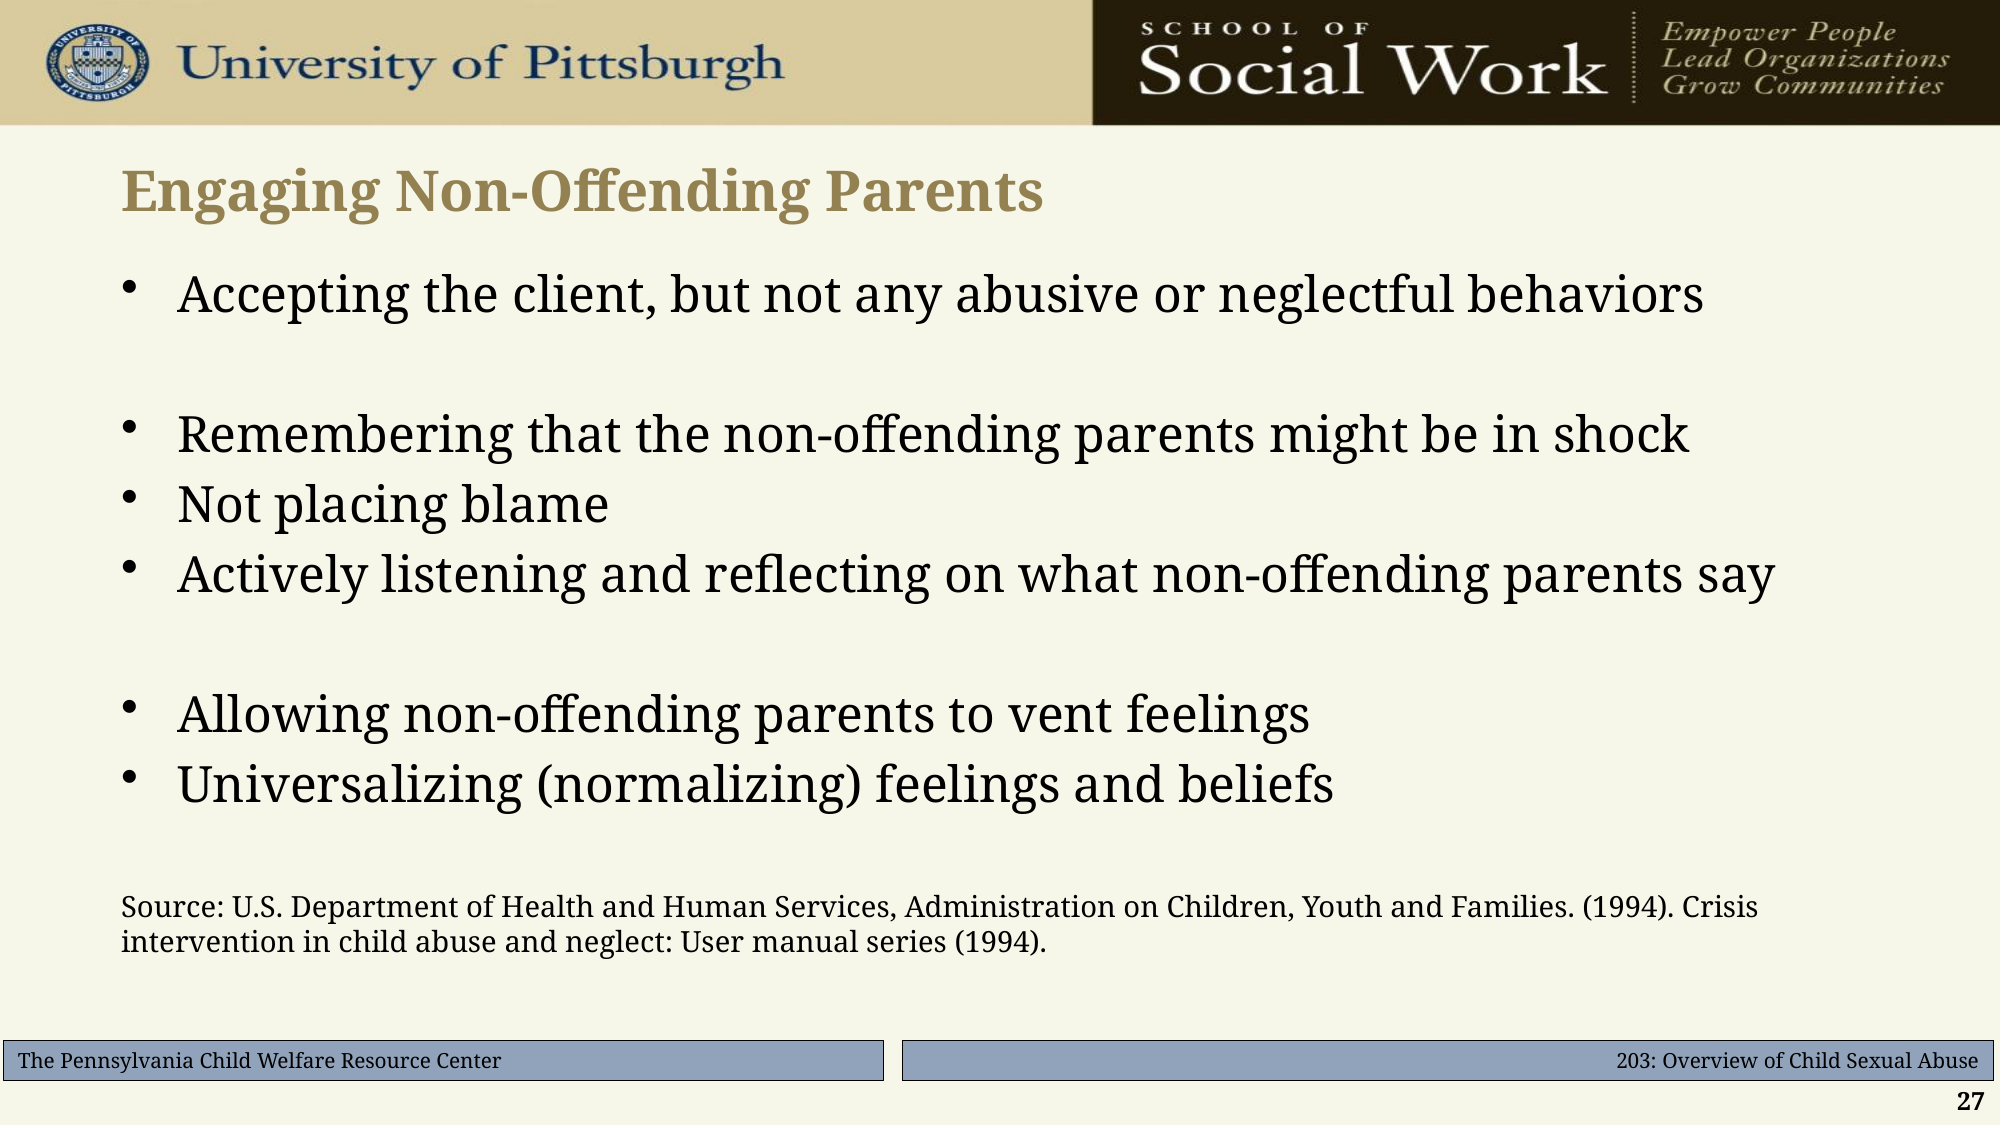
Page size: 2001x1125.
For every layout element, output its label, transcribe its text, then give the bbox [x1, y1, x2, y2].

title Engaging Non-Offending Parents [105, 107, 1649, 255]
list Accepting the client, but not any abusive or neglectful behaviors Remembering that the non-offending parents might be in shock Not placing blame Actively listening and reflecting on what non-offending parents say Allowing non-offending parents to vent feelings Universalizing (normalizing) feelings and beliefs Source: U.S. Department of Health and Human Services, Administration on Children, Youth and Families. (1994). Crisis intervention in child abuse and neglect: User manual series (1994). [105, 255, 1891, 1082]
slide_number 27 [1777, 1085, 2000, 1117]
picture [0, 0, 2000, 1125]
